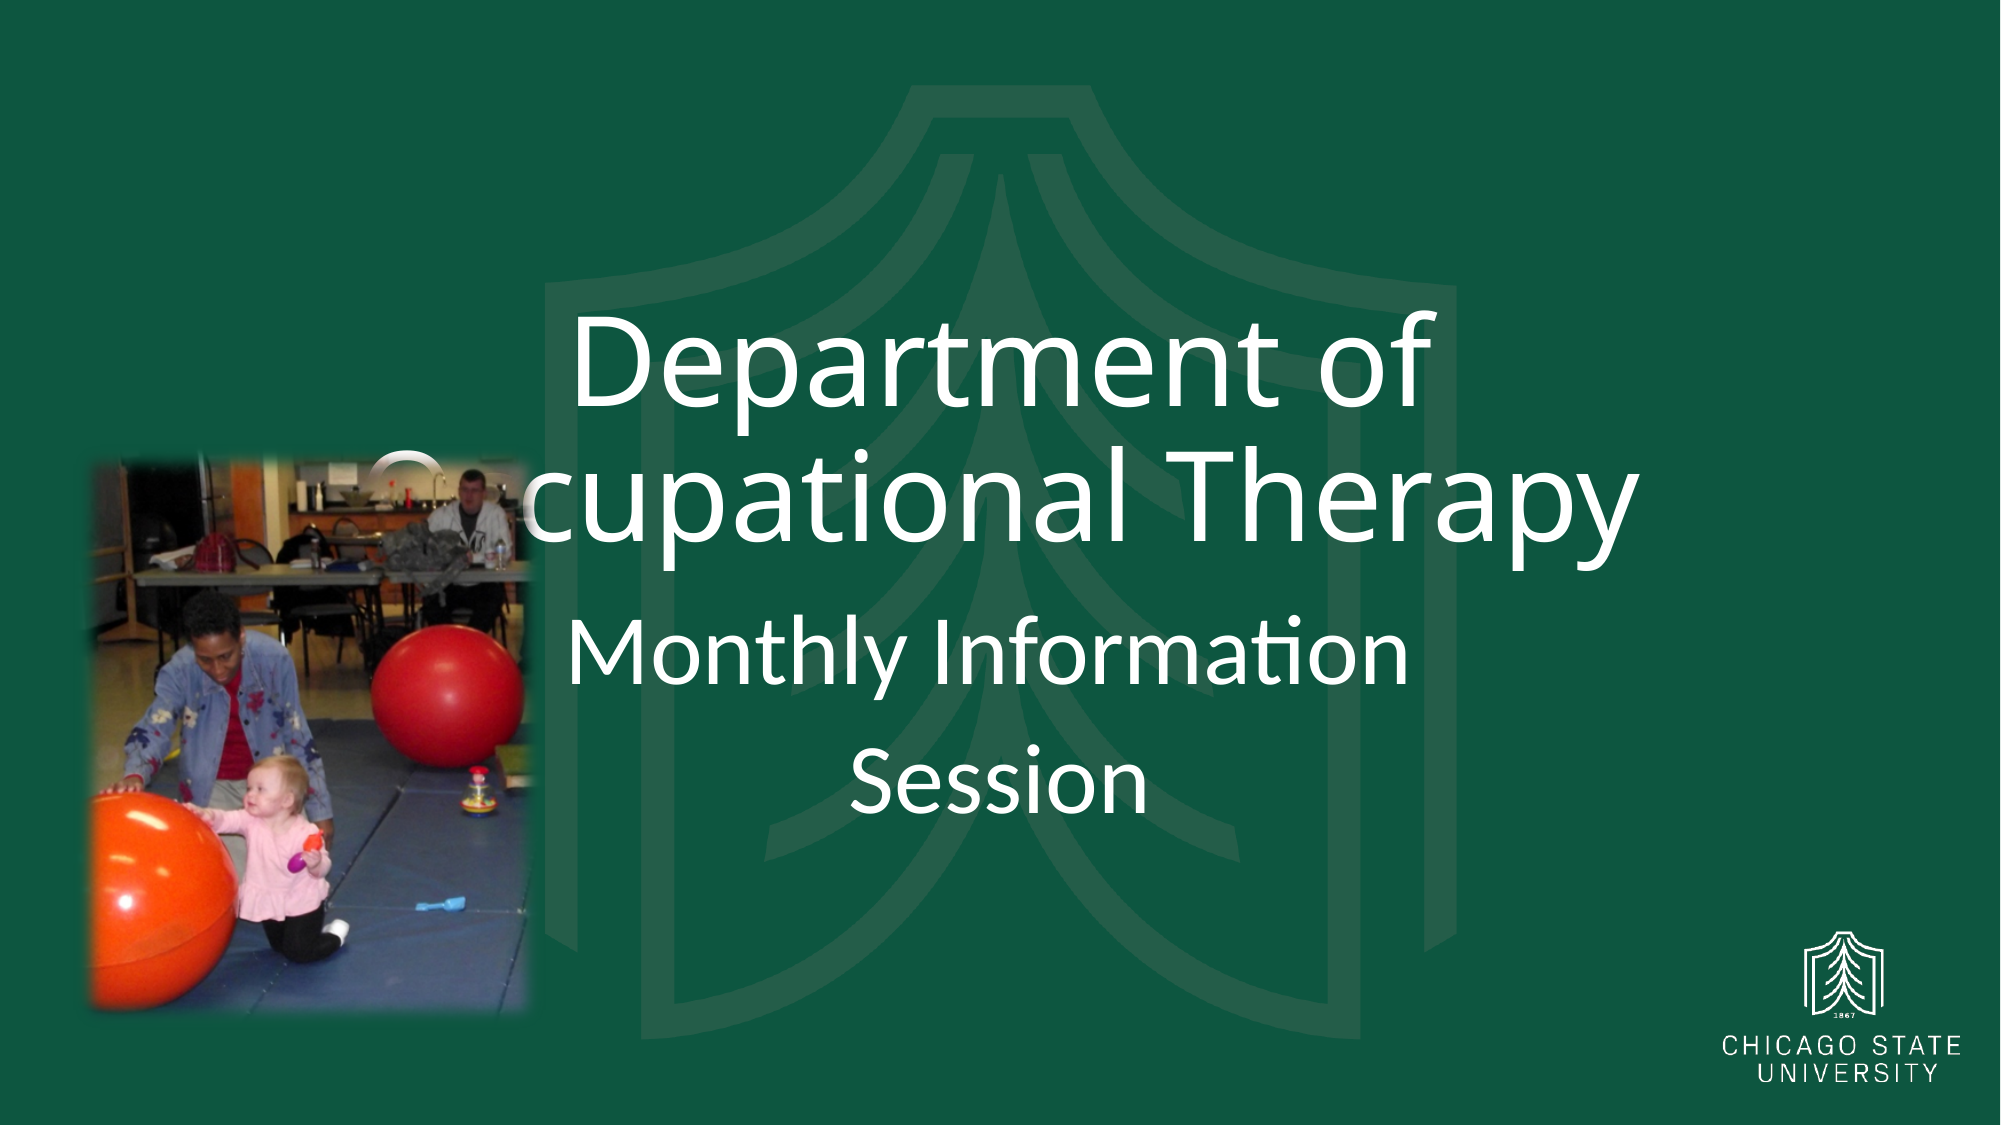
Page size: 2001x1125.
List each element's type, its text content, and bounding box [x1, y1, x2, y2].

title Department of Occupational Therapy [249, 184, 1750, 576]
subtitle Monthly Information Session [546, 590, 1750, 863]
picture [0, 0, 2001, 1125]
